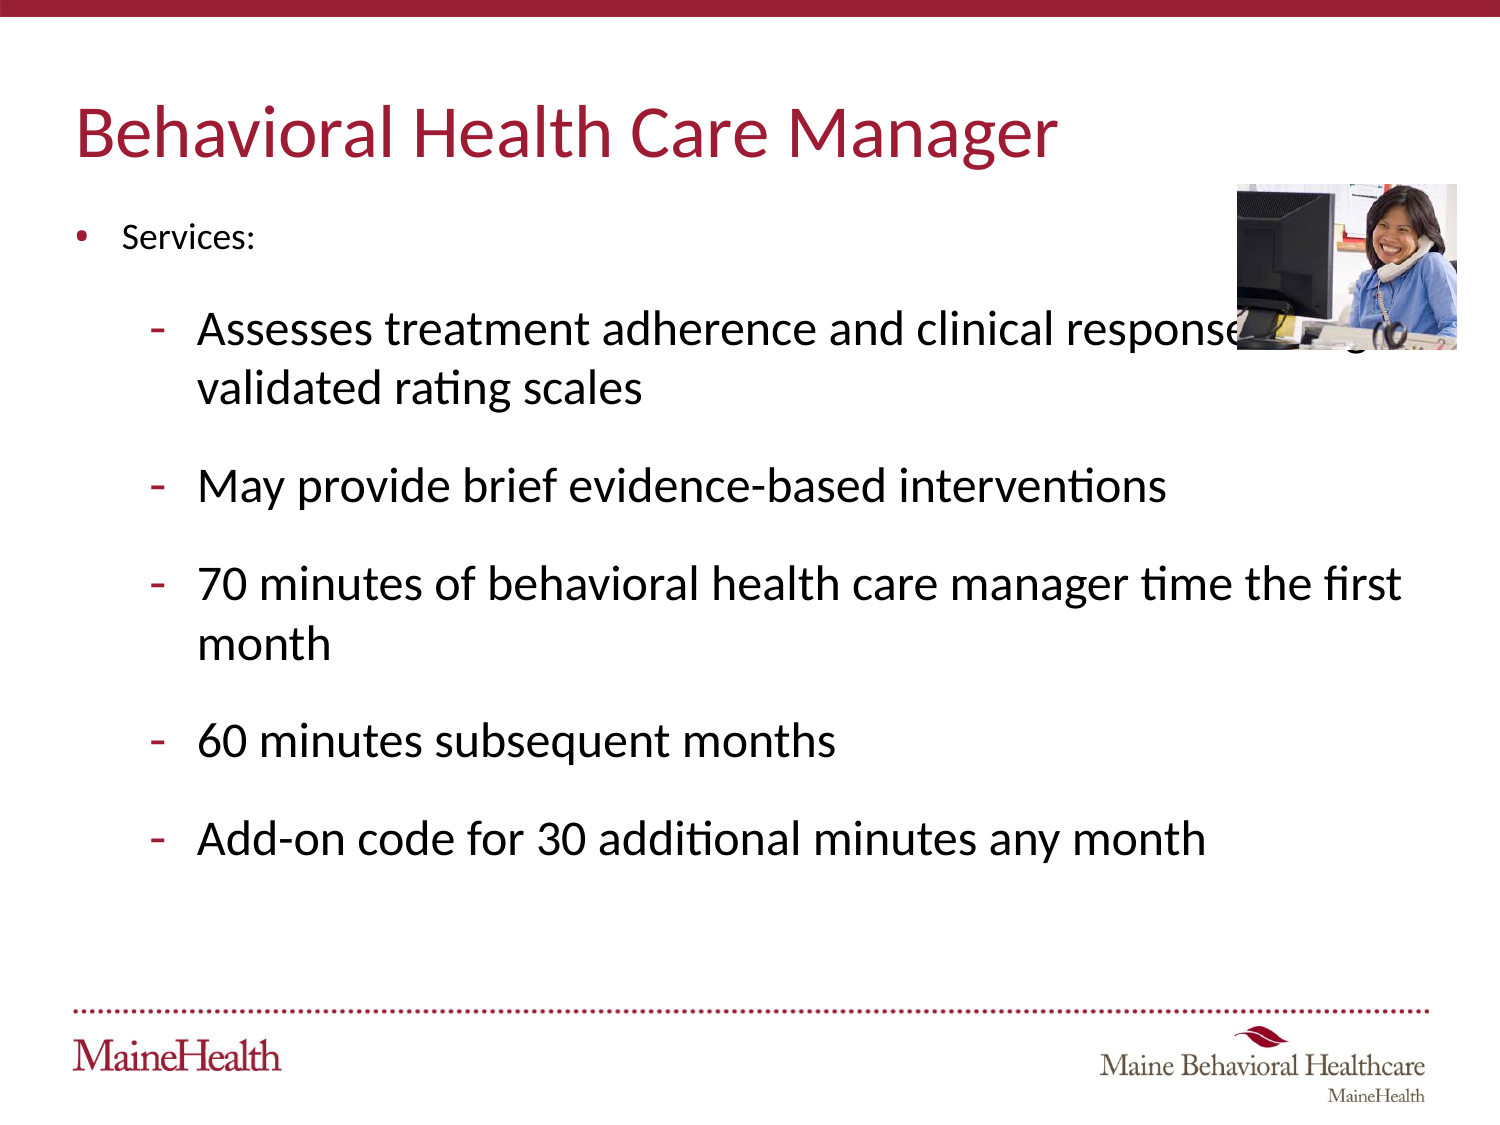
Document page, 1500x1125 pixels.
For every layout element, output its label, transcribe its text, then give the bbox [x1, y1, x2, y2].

title Behavioral Health Care Manager [75, 67, 1425, 188]
list Services: Assesses treatment adherence and clinical response using validated rating scales May provide brief evidence-based interventions 70 minutes of behavioral health care manager time the first month 60 minutes subsequent months Add-on code for 30 additional minutes any month [75, 212, 1425, 993]
picture [0, 0, 1500, 1125]
